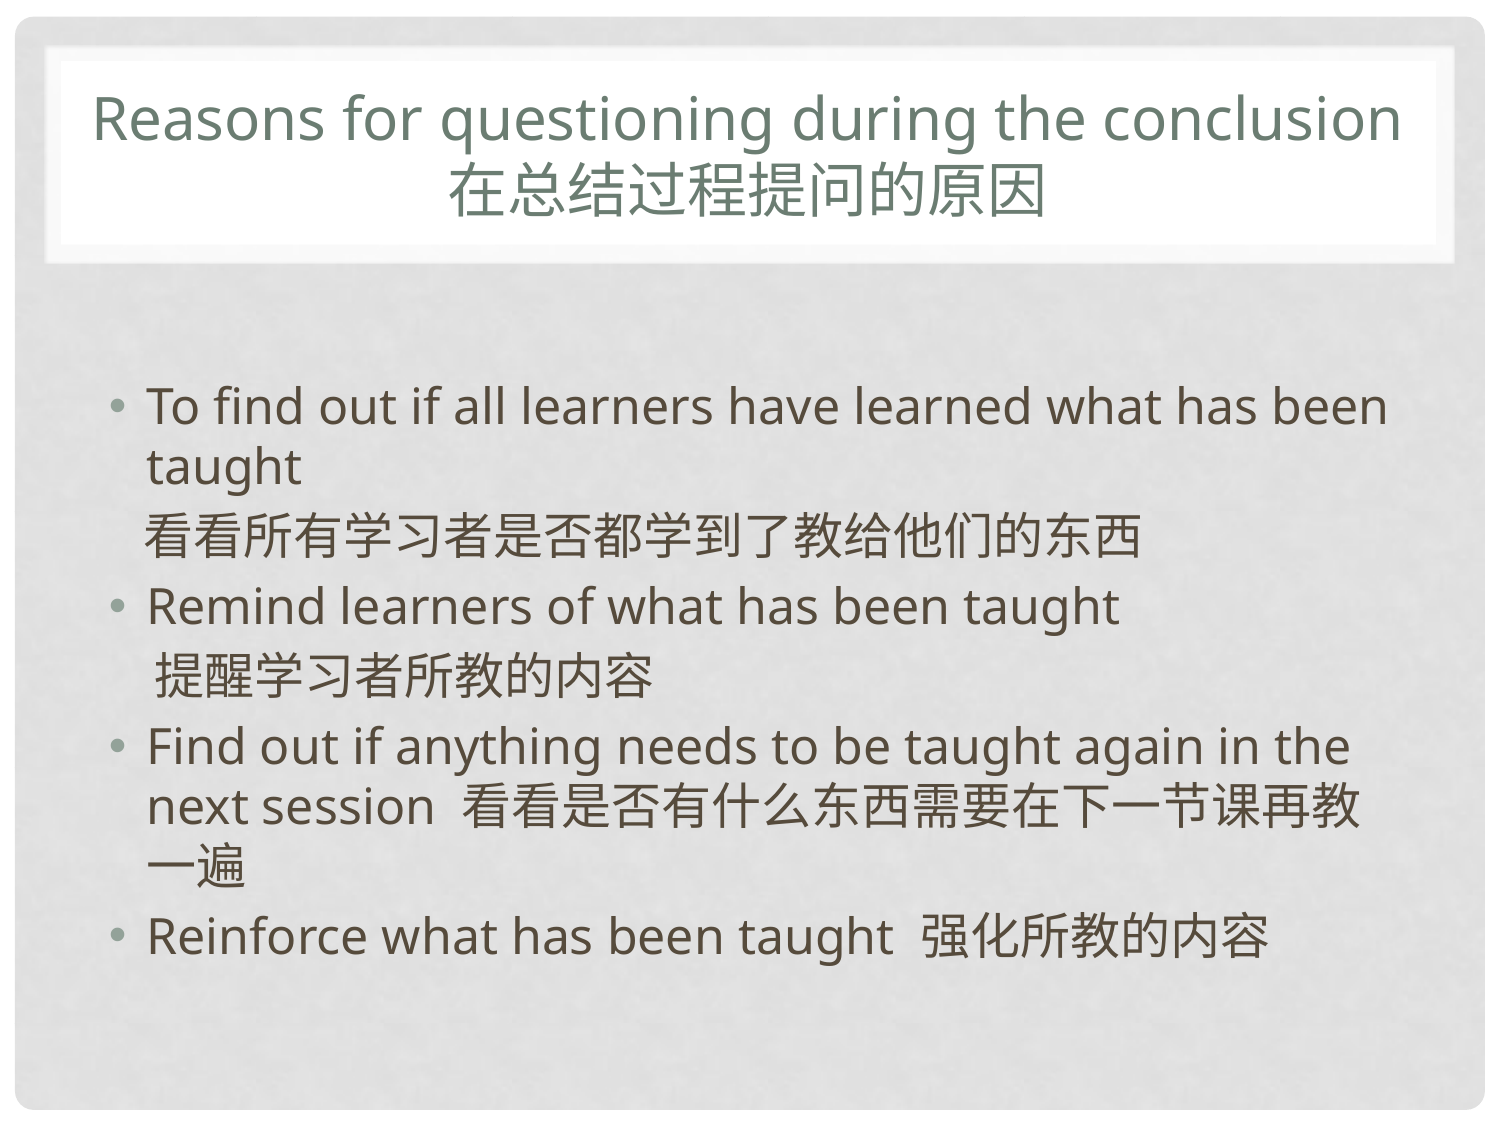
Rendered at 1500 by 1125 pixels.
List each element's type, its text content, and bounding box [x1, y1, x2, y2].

title Reasons for questioning during the conclusion 在总结过程提问的原因 [69, 66, 1425, 238]
list To find out if all learners have learned what has been taught 看看所有学习者是否都学到了教给他们的东西 Remind learners of what has been taught 提醒学习者所教的内容 Find out if anything needs to be taught again in the next session 看看是否有什么东西需要在下一节课再教一遍 Reinforce what has been taught 强化所教的内容 [75, 287, 1425, 1005]
